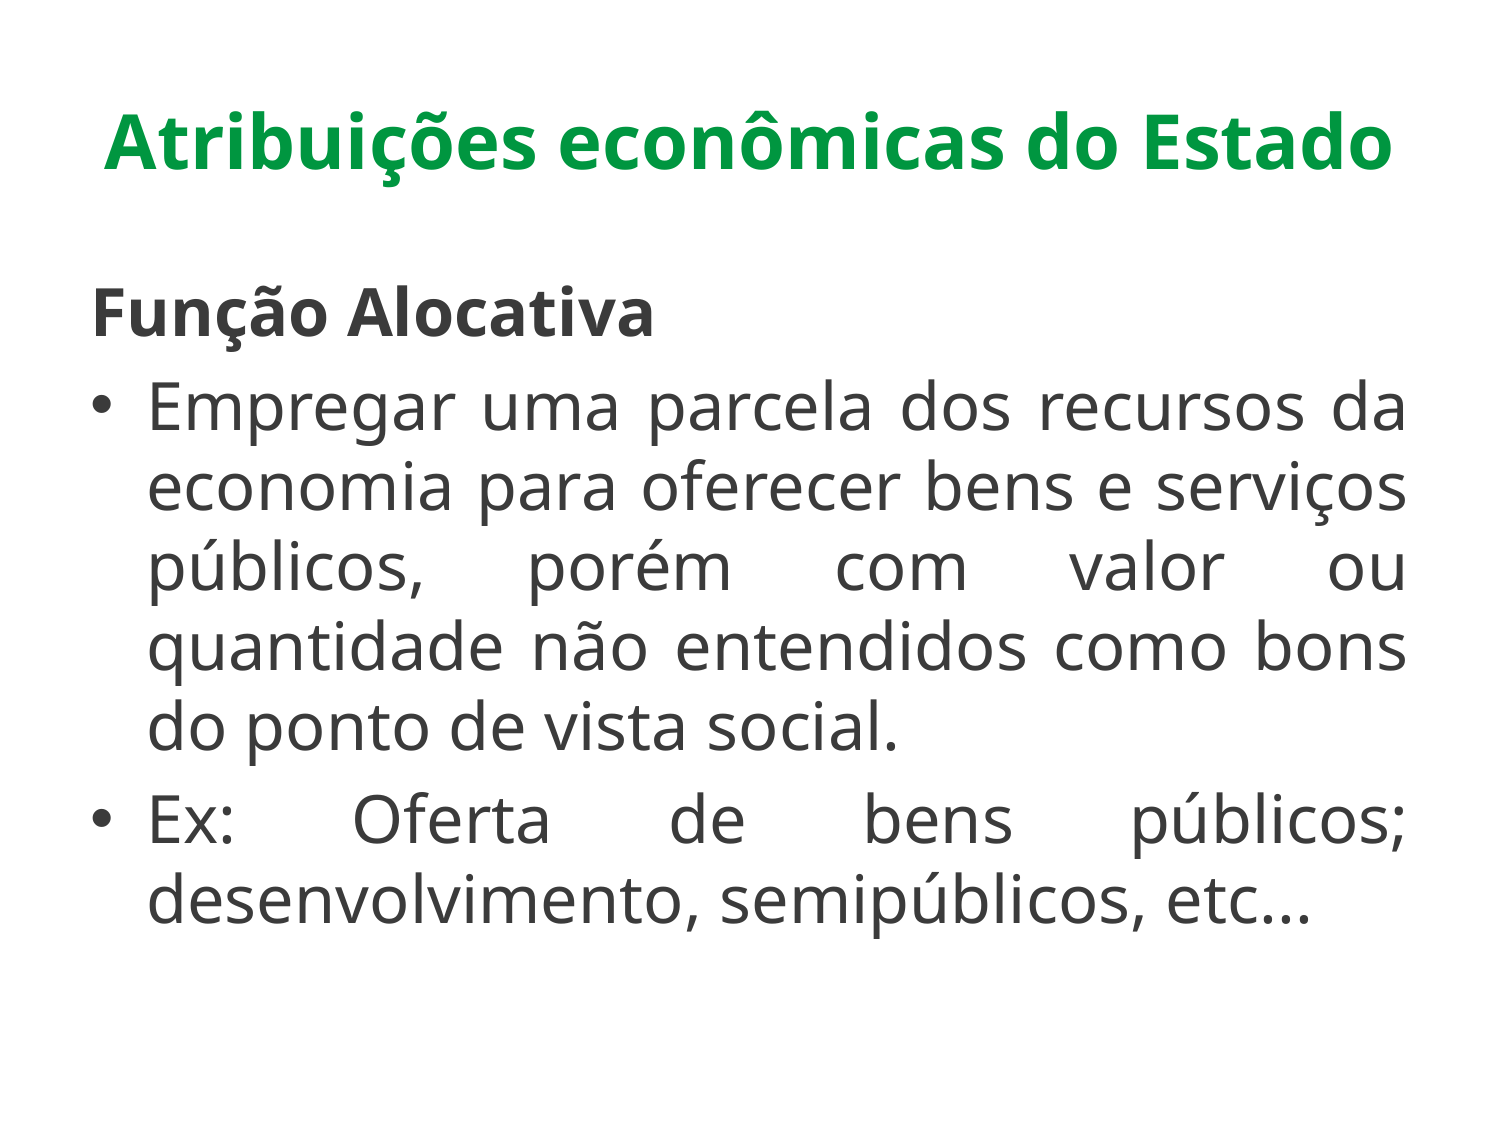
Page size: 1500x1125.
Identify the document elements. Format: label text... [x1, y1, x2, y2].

list Função Alocativa Empregar uma parcela dos recursos da economia para oferecer bens e serviços públicos, porém com valor ou quantidade não entendidos como bons do ponto de vista social. Ex: Oferta de bens públicos; desenvolvimento, semipúblicos, etc... [75, 262, 1425, 976]
title Atribuições econômicas do Estado [75, 45, 1425, 233]
